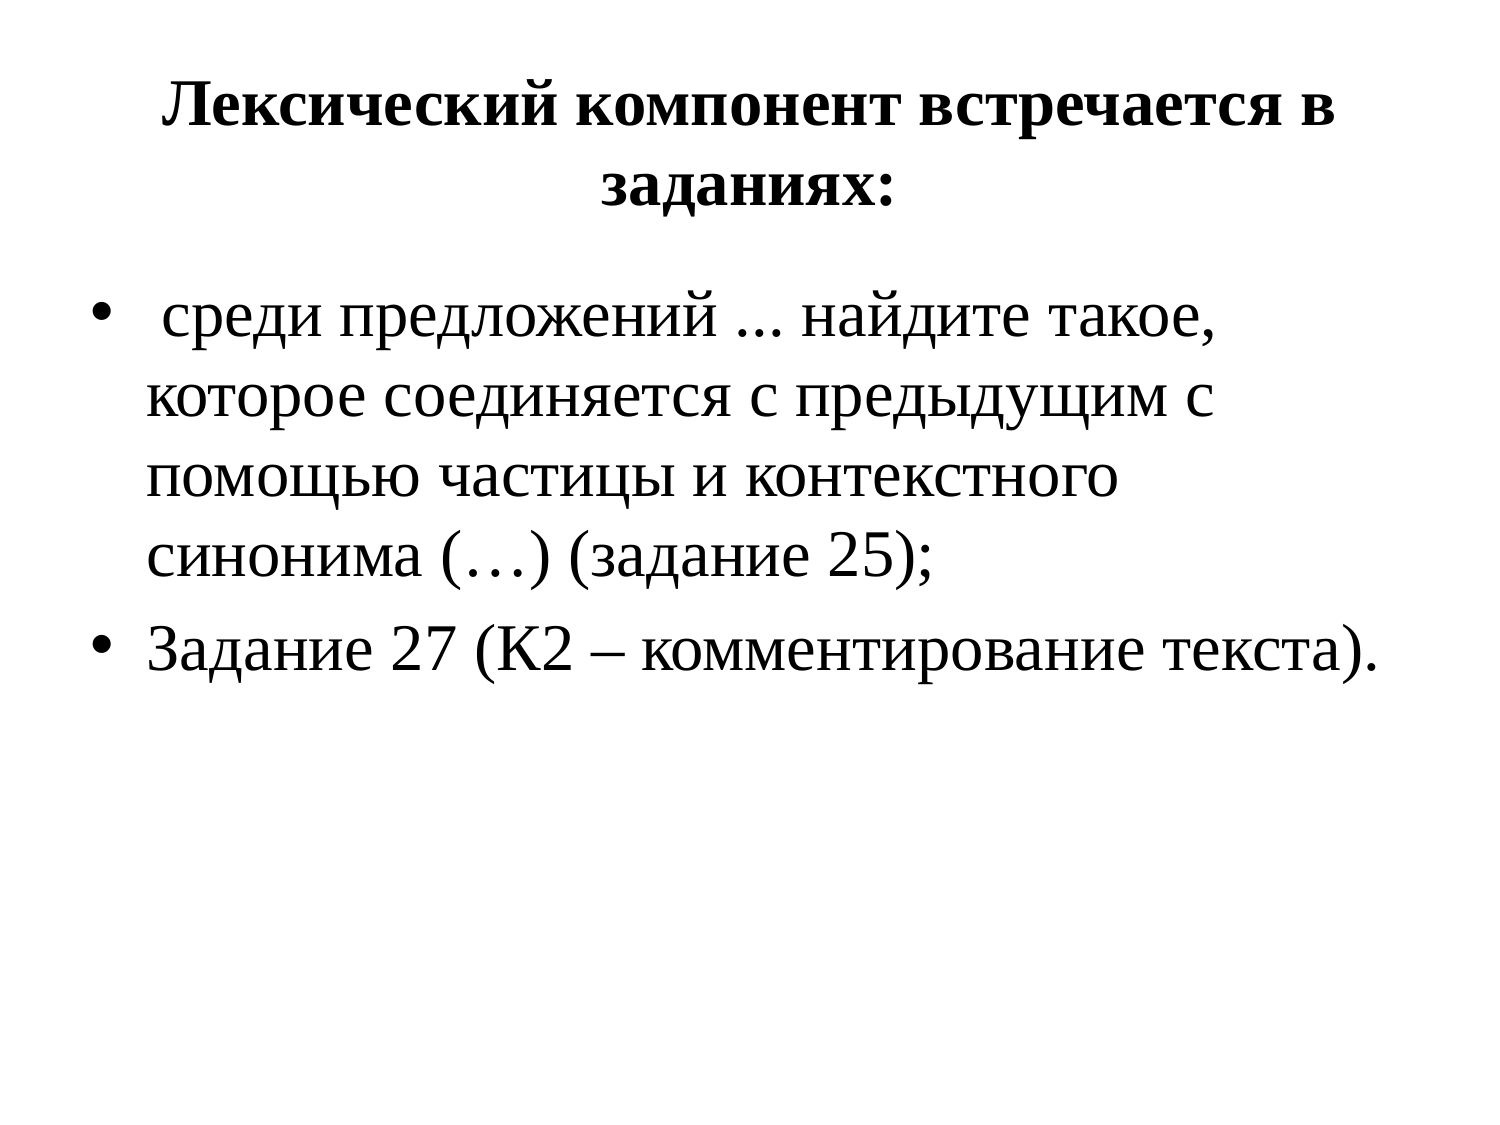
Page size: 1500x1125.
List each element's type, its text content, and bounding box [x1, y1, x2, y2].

list среди предложений ... найдите такое, которое соединяется с предыдущим с помощью частицы и контекстного синонима (…) (задание 25); Задание 27 (К2 – комментирование текста). [75, 262, 1425, 1005]
title Лексический компонент встречается в заданиях: [75, 45, 1425, 233]
